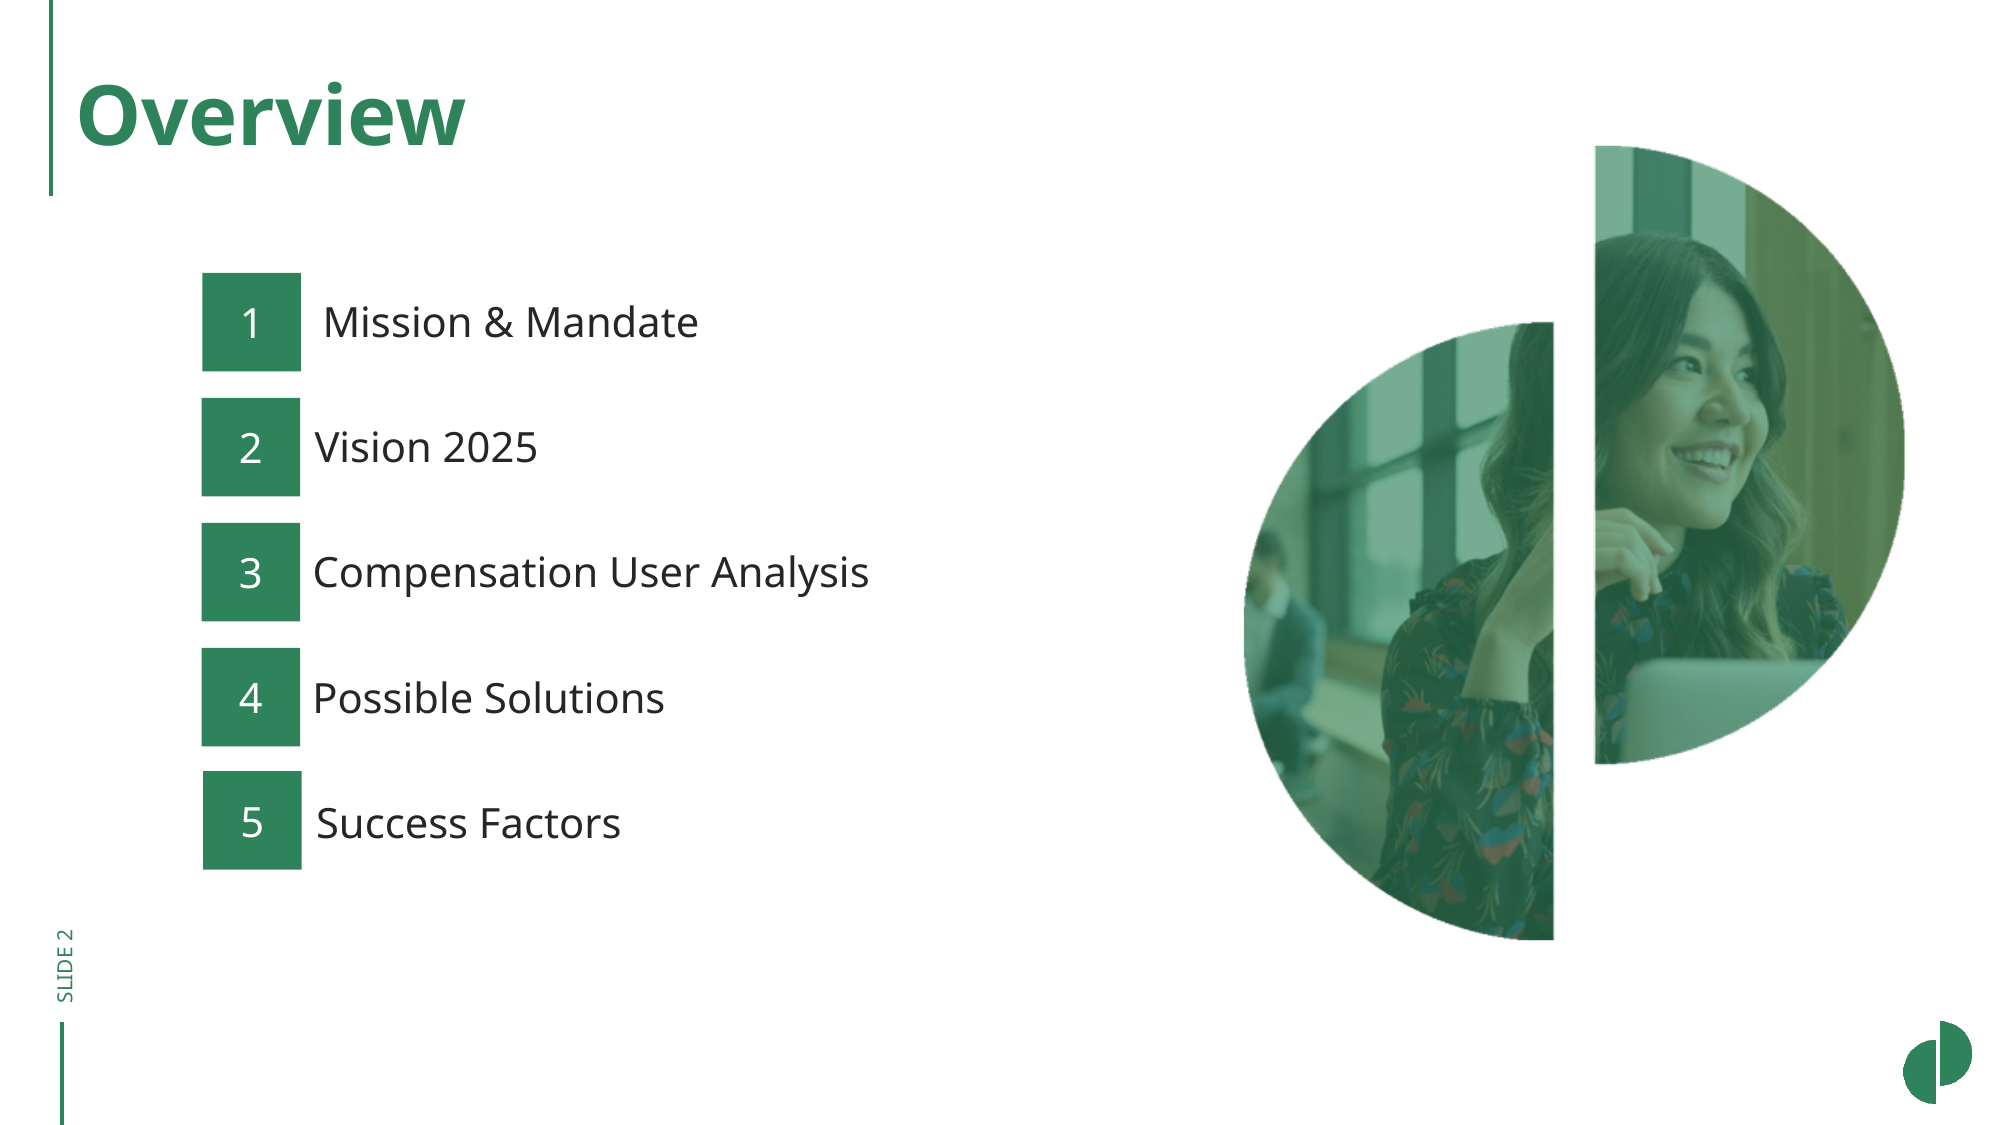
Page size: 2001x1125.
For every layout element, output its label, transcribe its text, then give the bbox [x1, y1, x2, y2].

title Overview [60, 35, 1194, 202]
picture [1194, 0, 1988, 1125]
text_box Mission & Mandate [307, 288, 715, 354]
text_box Vision 2025 [299, 413, 554, 479]
text_box 1 [201, 272, 302, 372]
text_box Success Factors [301, 789, 637, 855]
text_box Possible Solutions [297, 664, 681, 729]
text_box 5 [202, 770, 303, 871]
text_box 2 [201, 397, 301, 497]
text_box 4 [201, 647, 301, 747]
text_box Compensation User Analysis [297, 538, 1144, 603]
text_box 3 [201, 522, 301, 622]
